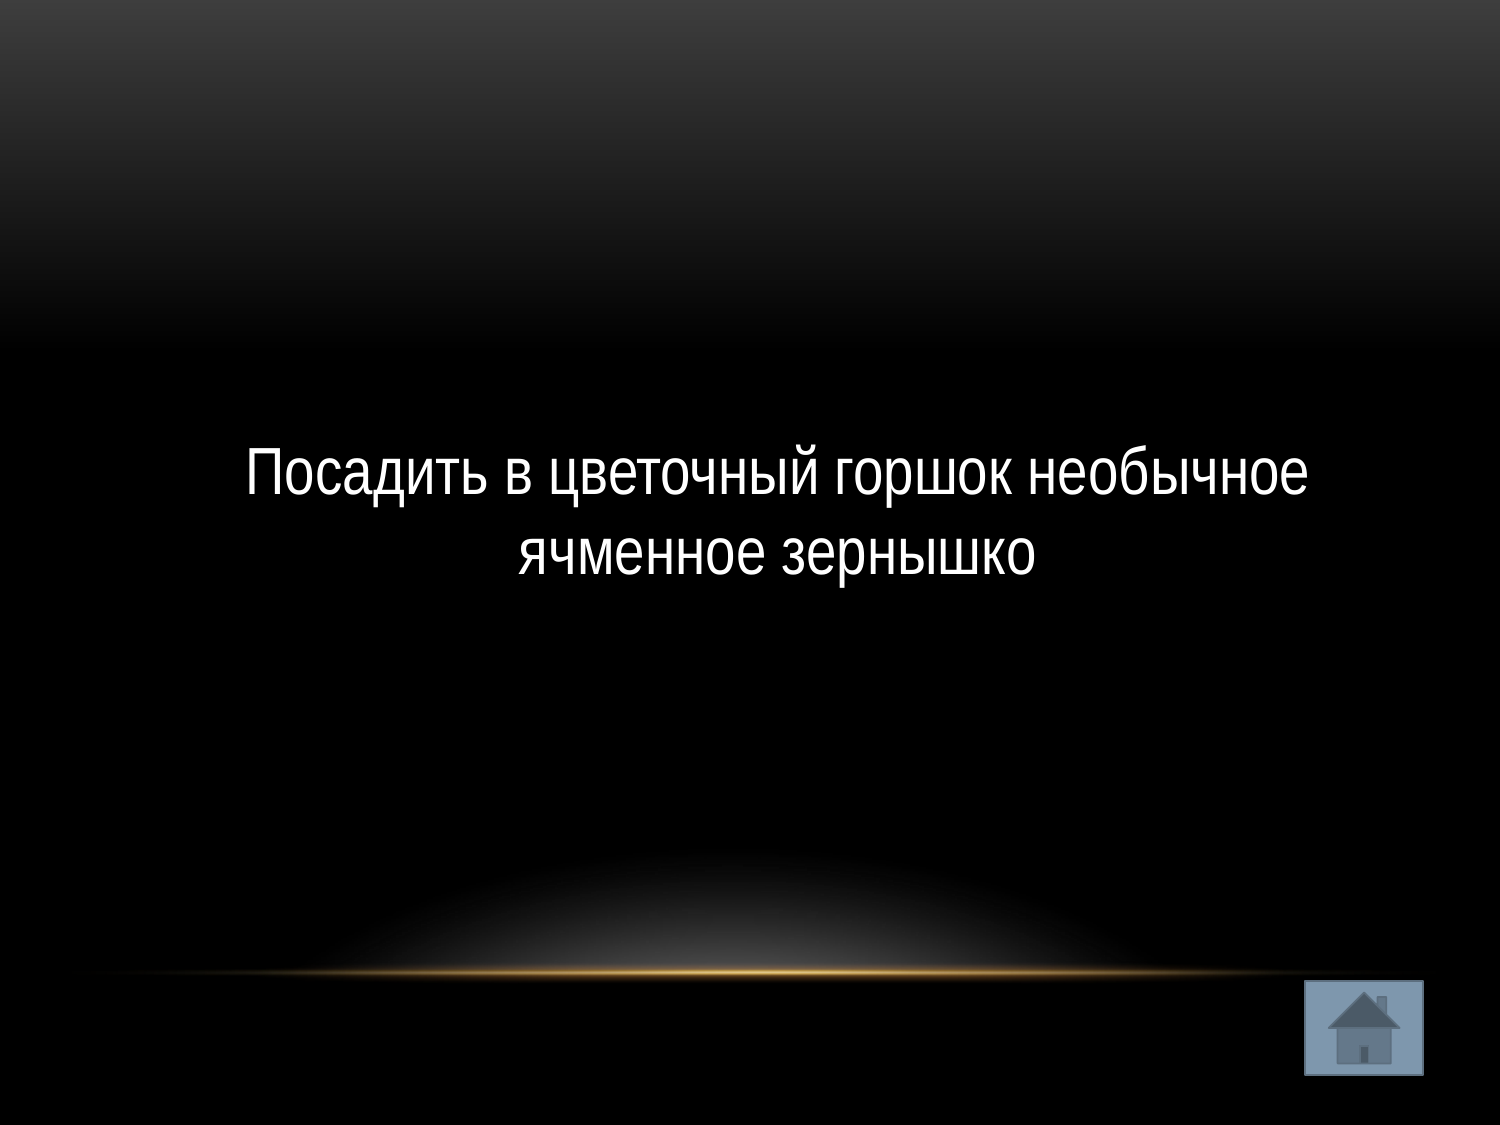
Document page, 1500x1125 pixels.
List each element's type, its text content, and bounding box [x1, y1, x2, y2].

text_box Посадить в цветочный горшок необычное ячменное зернышко [193, 420, 1363, 596]
picture [0, 0, 1500, 1125]
text_box [1304, 980, 1424, 1076]
